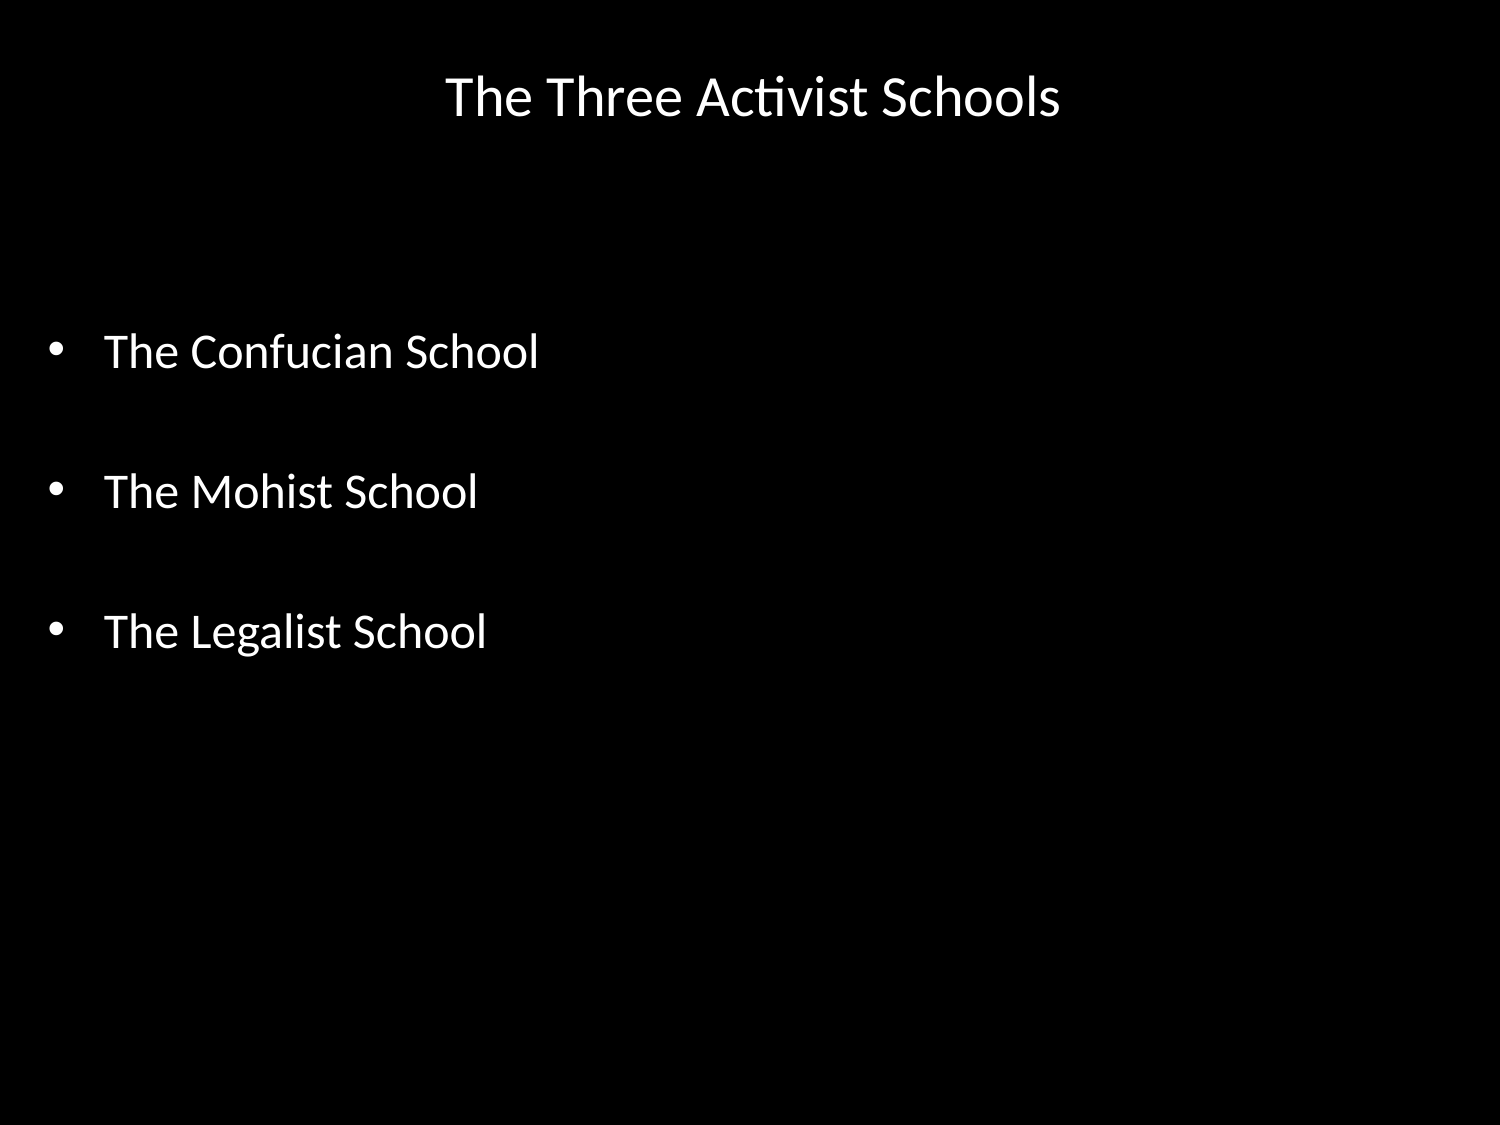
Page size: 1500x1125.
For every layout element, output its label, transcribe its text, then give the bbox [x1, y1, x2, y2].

list The Confucian School The Mohist School The Legalist School [32, 170, 1475, 1096]
title The Three Activist Schools [32, 45, 1475, 141]
